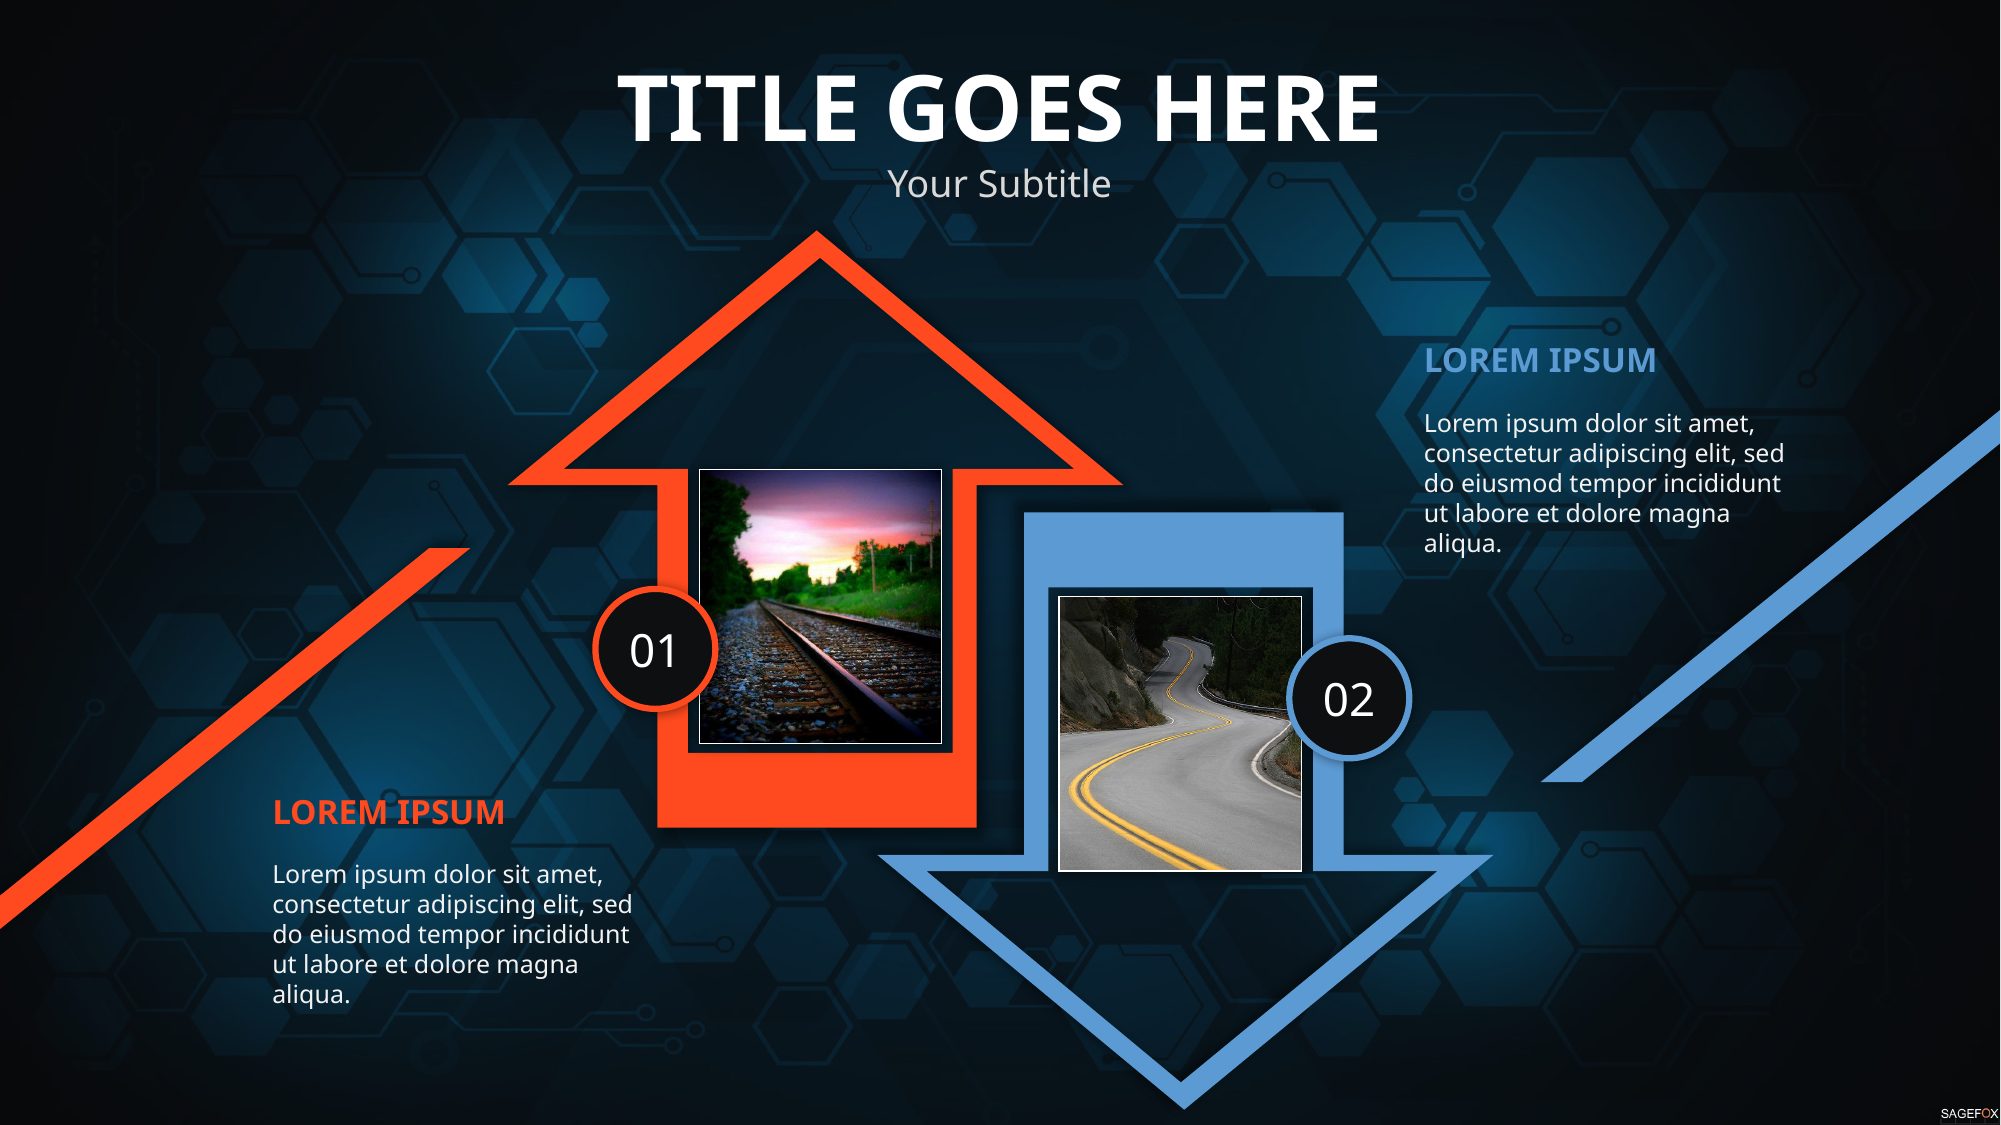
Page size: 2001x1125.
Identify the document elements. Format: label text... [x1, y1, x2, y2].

text_box [1058, 595, 1303, 872]
text_box 01 [594, 587, 717, 710]
text_box LOREM IPSUM Lorem ipsum dolor sit amet, consectetur adipiscing elit, sed do eiusmod tempor incididunt ut labore et dolore magna aliqua. [1409, 331, 1815, 565]
text_box TITLE GOES HERE Your Subtitle [548, 42, 1452, 212]
picture [0, 0, 2001, 1125]
text_box [0, 547, 474, 931]
text_box LOREM IPSUM Lorem ipsum dolor sit amet, consectetur adipiscing elit, sed do eiusmod tempor incididunt ut labore et dolore magna aliqua. [257, 783, 663, 1017]
text_box [874, 511, 1497, 1112]
text_box 02 [1288, 637, 1411, 760]
text_box [698, 468, 943, 745]
text_box [504, 229, 1127, 829]
text_box [1537, 408, 2000, 784]
